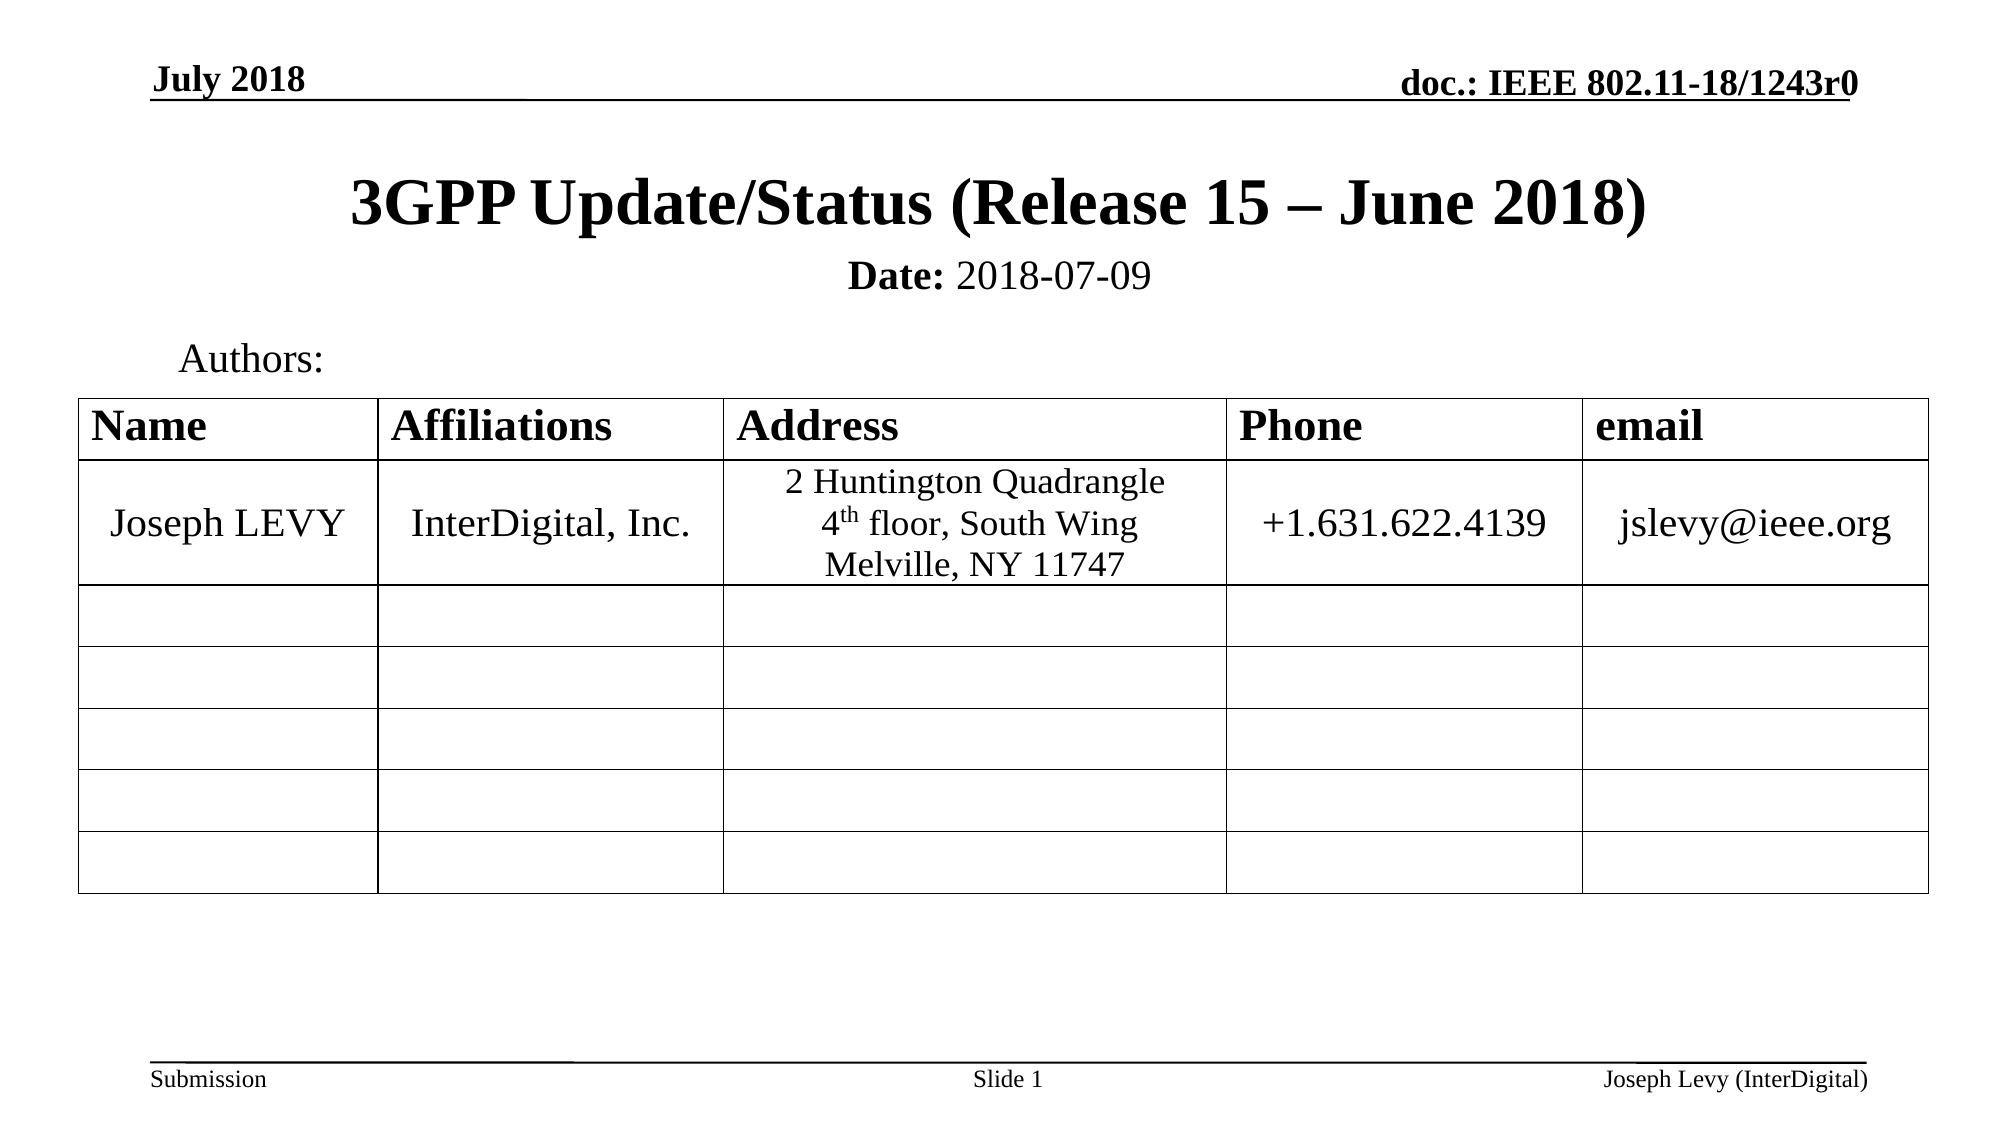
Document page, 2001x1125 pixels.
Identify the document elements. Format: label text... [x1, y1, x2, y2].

slide_number Slide 1 [950, 1061, 1067, 1123]
text_box Authors: [162, 323, 401, 387]
footer Joseph Levy (InterDigital) [1171, 1061, 1869, 1093]
title 3GPP Update/Status (Release 15 – June 2018) [149, 76, 1851, 319]
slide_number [152, 54, 563, 100]
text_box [60, 397, 1954, 986]
subtitle Date: 2018-07-09 [299, 239, 1701, 319]
